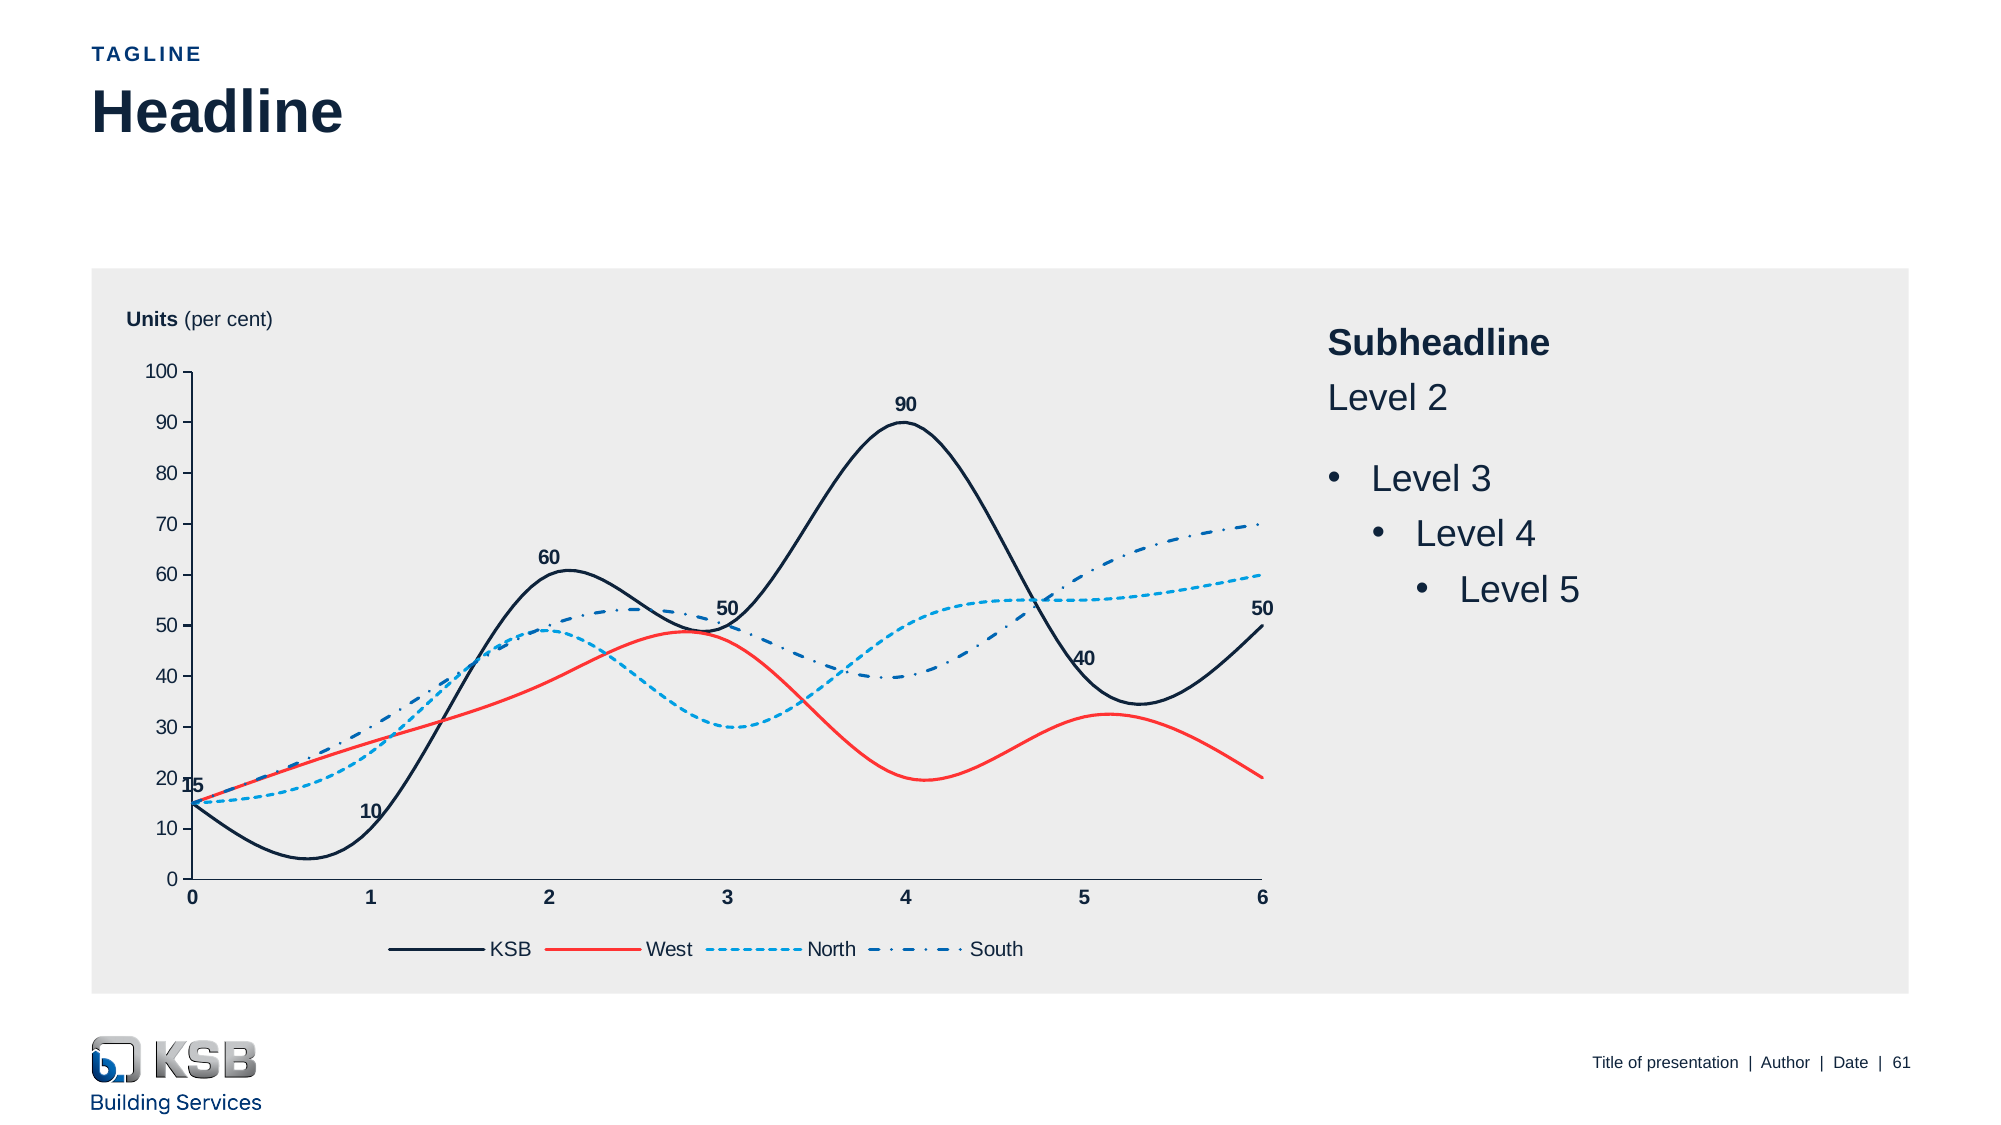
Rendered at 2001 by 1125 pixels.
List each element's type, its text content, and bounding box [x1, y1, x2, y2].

picture [78, 1030, 274, 1118]
list Tagline [91, 40, 1909, 64]
title Headline [91, 72, 1907, 232]
footer Title of presentation | Author | Date | [1017, 1045, 1883, 1078]
list Subheadline Level 2 Level 3 Level 4 Level 5 [1327, 318, 1879, 968]
chart [120, 346, 1292, 968]
text_box Units (per cent) [111, 297, 309, 338]
slide_number 61 [1892, 1045, 1930, 1078]
